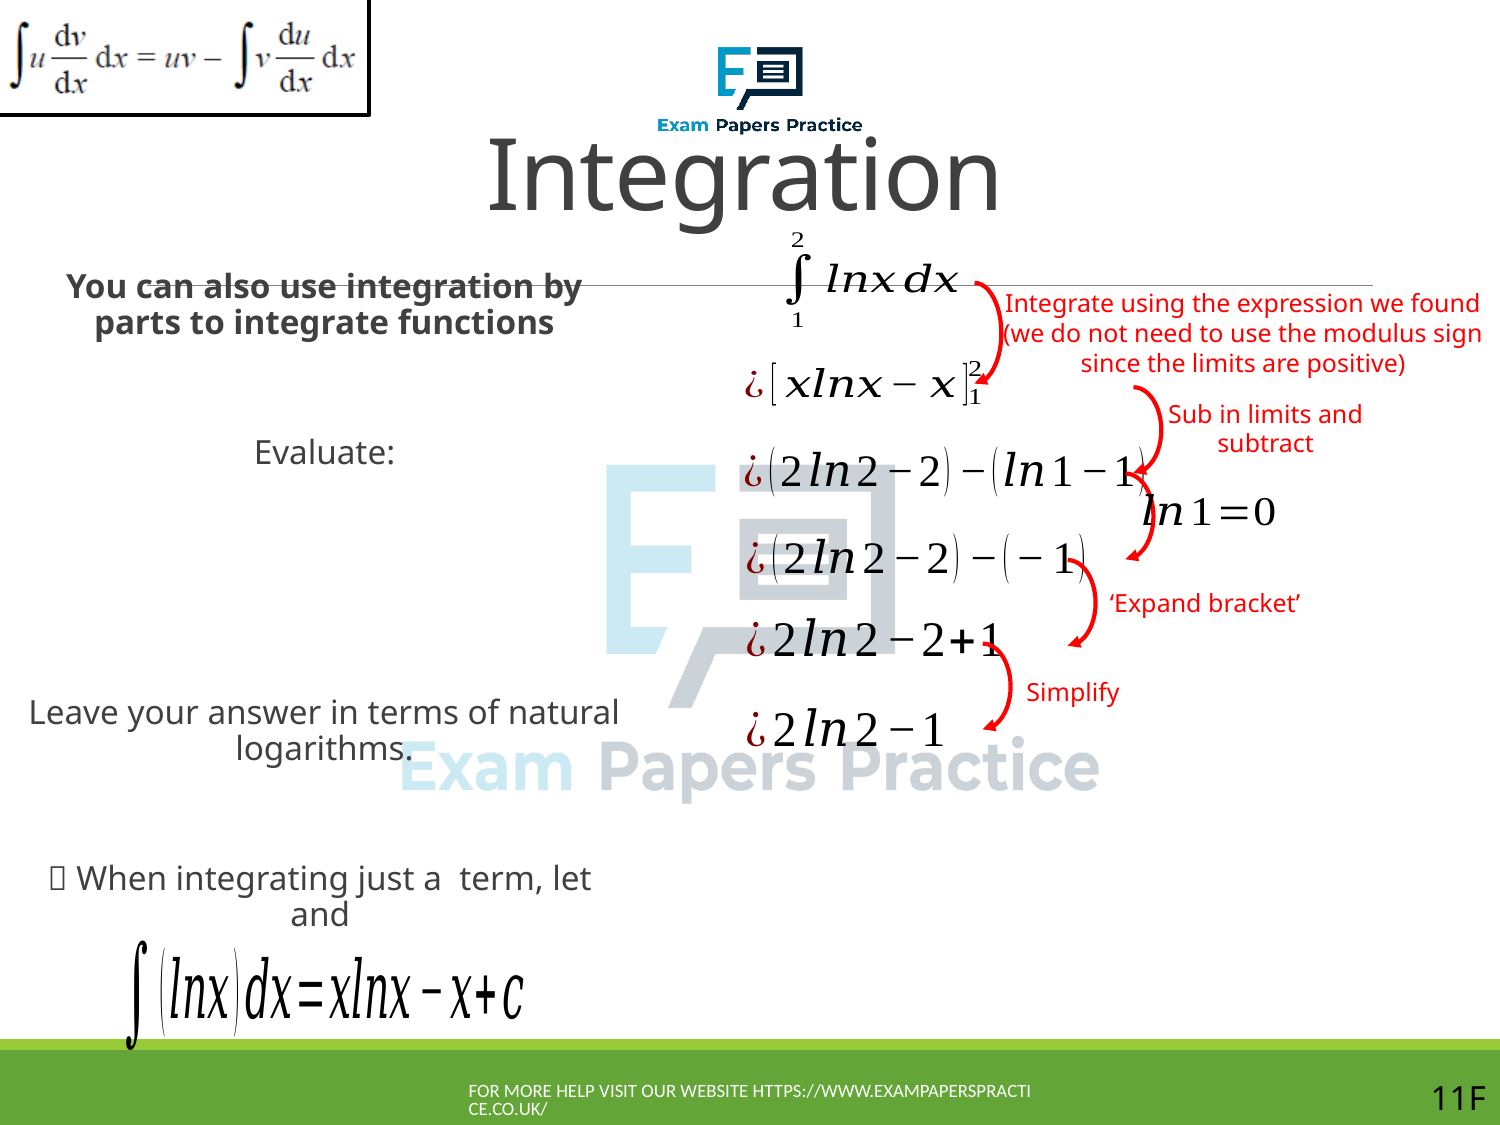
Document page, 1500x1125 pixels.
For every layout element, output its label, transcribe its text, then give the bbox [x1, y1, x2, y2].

text_box [1067, 558, 1093, 648]
text_box Sub in limits and subtract [1149, 390, 1382, 466]
footer For more help visit our website https://www.exampaperspractice.co.uk/ [453, 1059, 1047, 1120]
title Integration [98, 21, 1393, 239]
text_box [1125, 472, 1155, 562]
text_box Simplify [1000, 668, 1146, 714]
text_box Integrate using the expression we found (we do not need to use the modulus sign since the limits are positive) [986, 280, 1500, 385]
text_box [1133, 386, 1150, 475]
text_box ‘Expand bracket’ [1080, 580, 1330, 625]
picture [0, 0, 368, 114]
text_box 11F [1415, 1069, 1500, 1125]
text_box [974, 281, 986, 385]
text_box [982, 642, 1009, 732]
